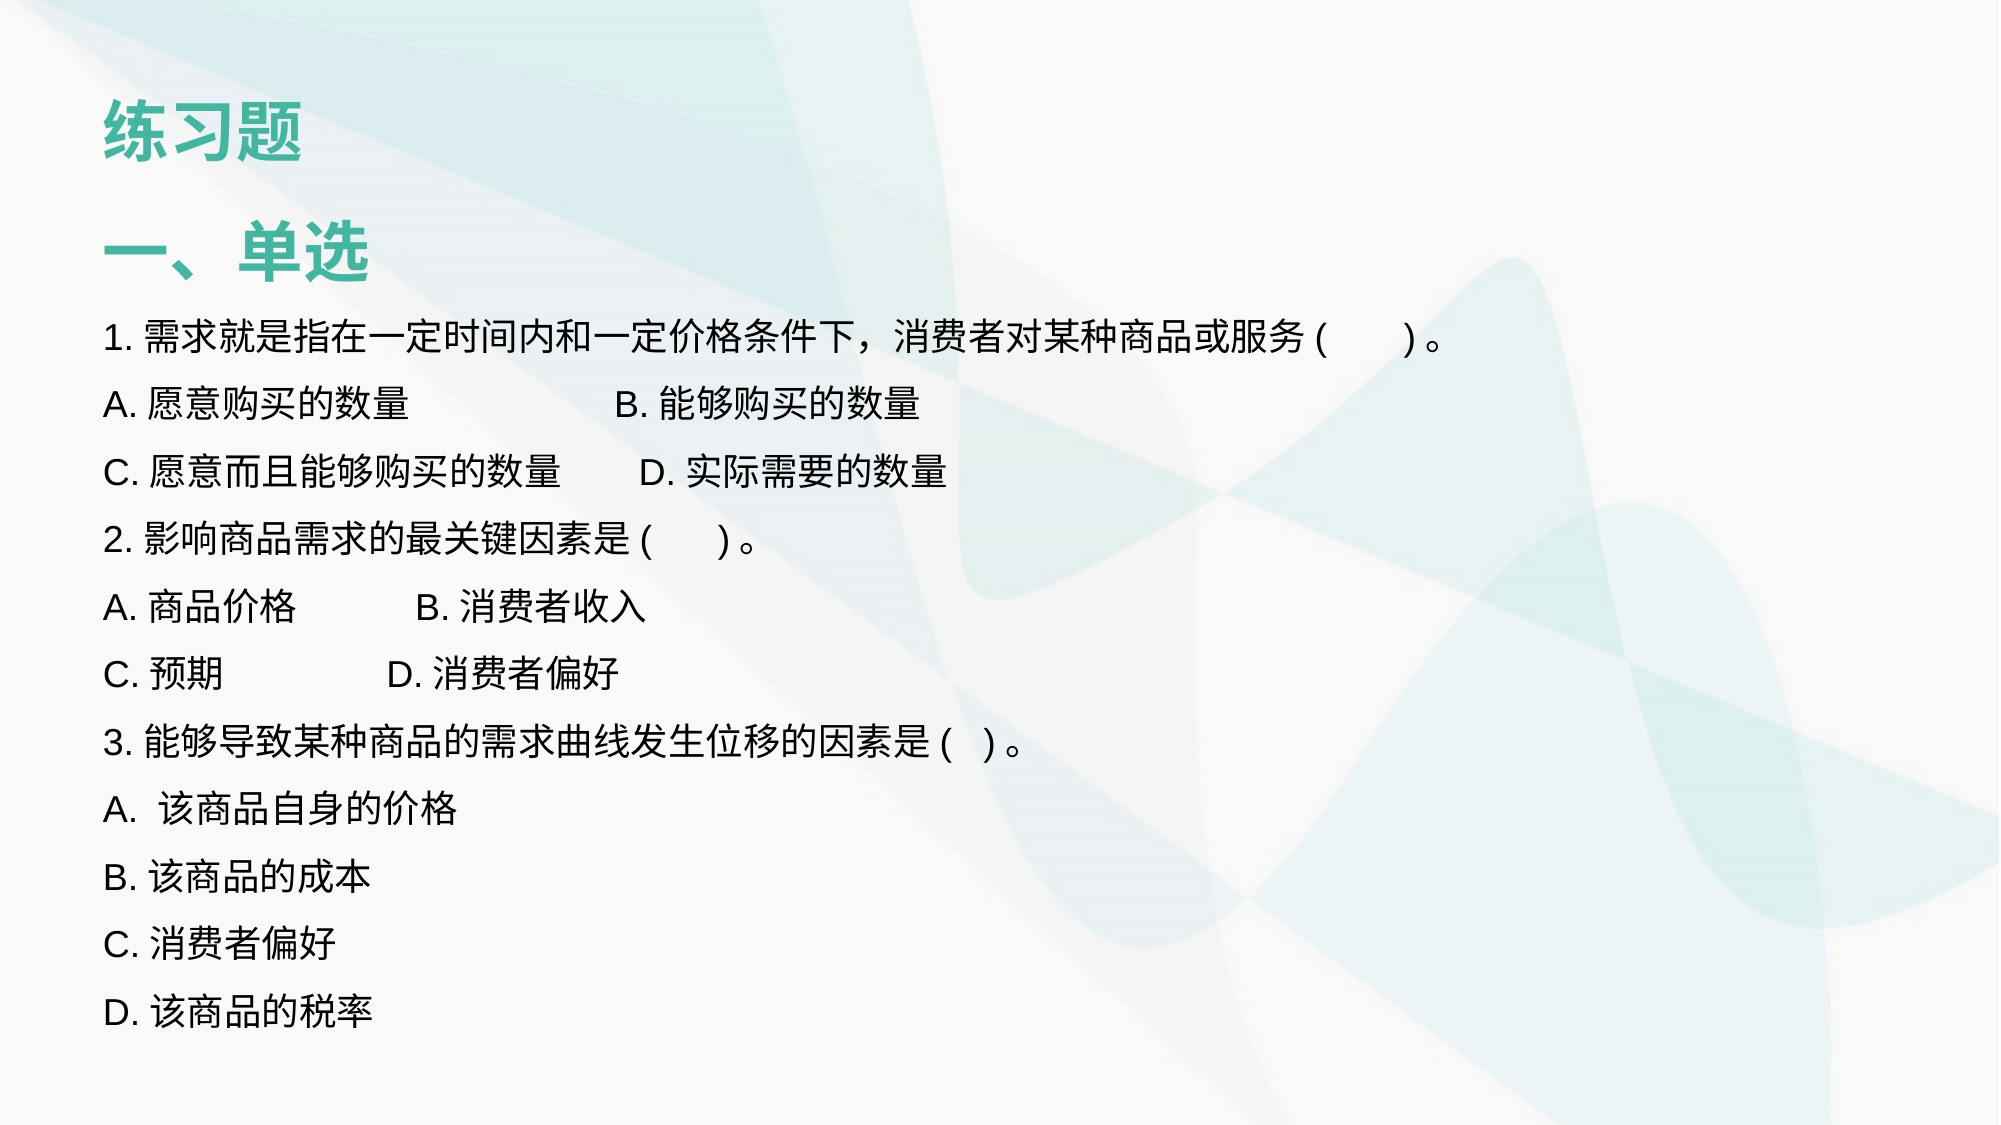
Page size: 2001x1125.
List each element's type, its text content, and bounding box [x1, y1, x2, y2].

picture [0, 0, 1999, 1125]
text_box 练习题 一、单选 1.需求就是指在一定时间内和一定价格条件下，消费者对某种商品或服务( )。 A.愿意购买的数量 B.能够购买的数量 C.愿意而且能够购买的数量 D.实际需要的数量 2.影响商品需求的最关键因素是( )。 A.商品价格 B.消费者收入 C.预期 D.消费者偏好 3.能够导致某种商品的需求曲线发生位移的因素是( )。 A. 该商品自身的价格 B.该商品的成本 C.消费者偏好 D.该商品的税率 [88, 42, 1510, 1120]
